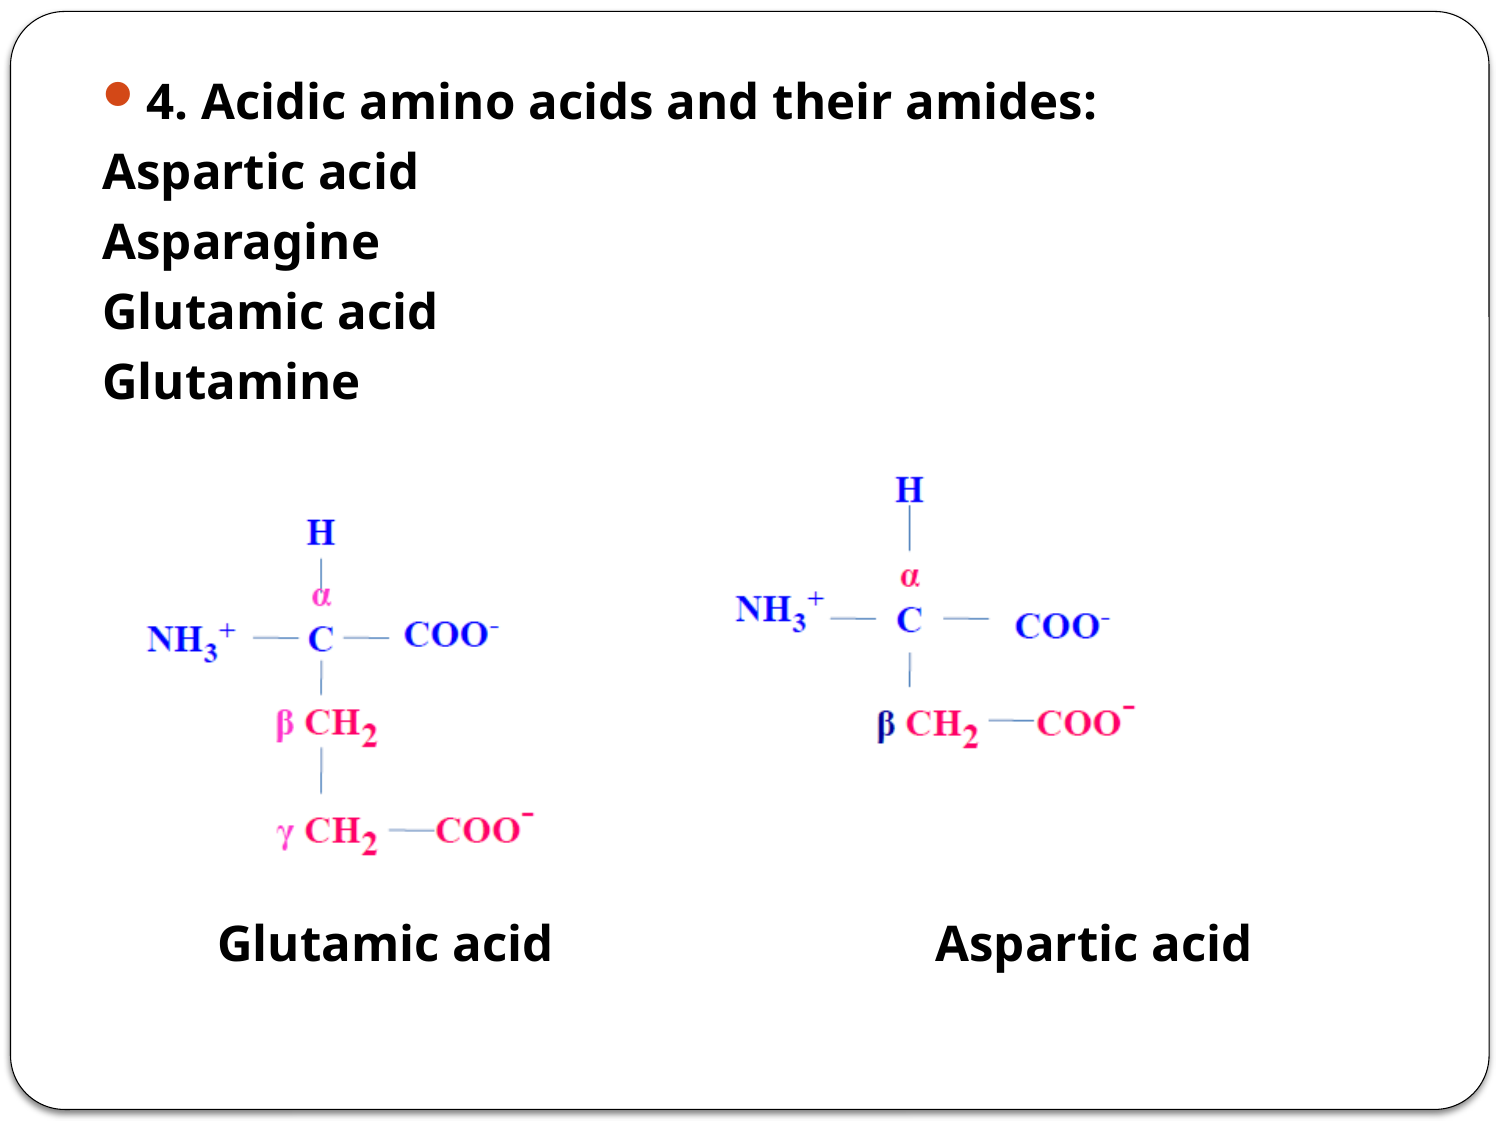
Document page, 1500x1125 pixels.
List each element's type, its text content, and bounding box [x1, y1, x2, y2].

picture [712, 424, 1198, 798]
list 4. Acidic amino acids and their amides: Aspartic acid Asparagine Glutamic acid Glutamine Glutamic acid Aspartic acid [87, 62, 1425, 988]
picture [74, 462, 635, 879]
